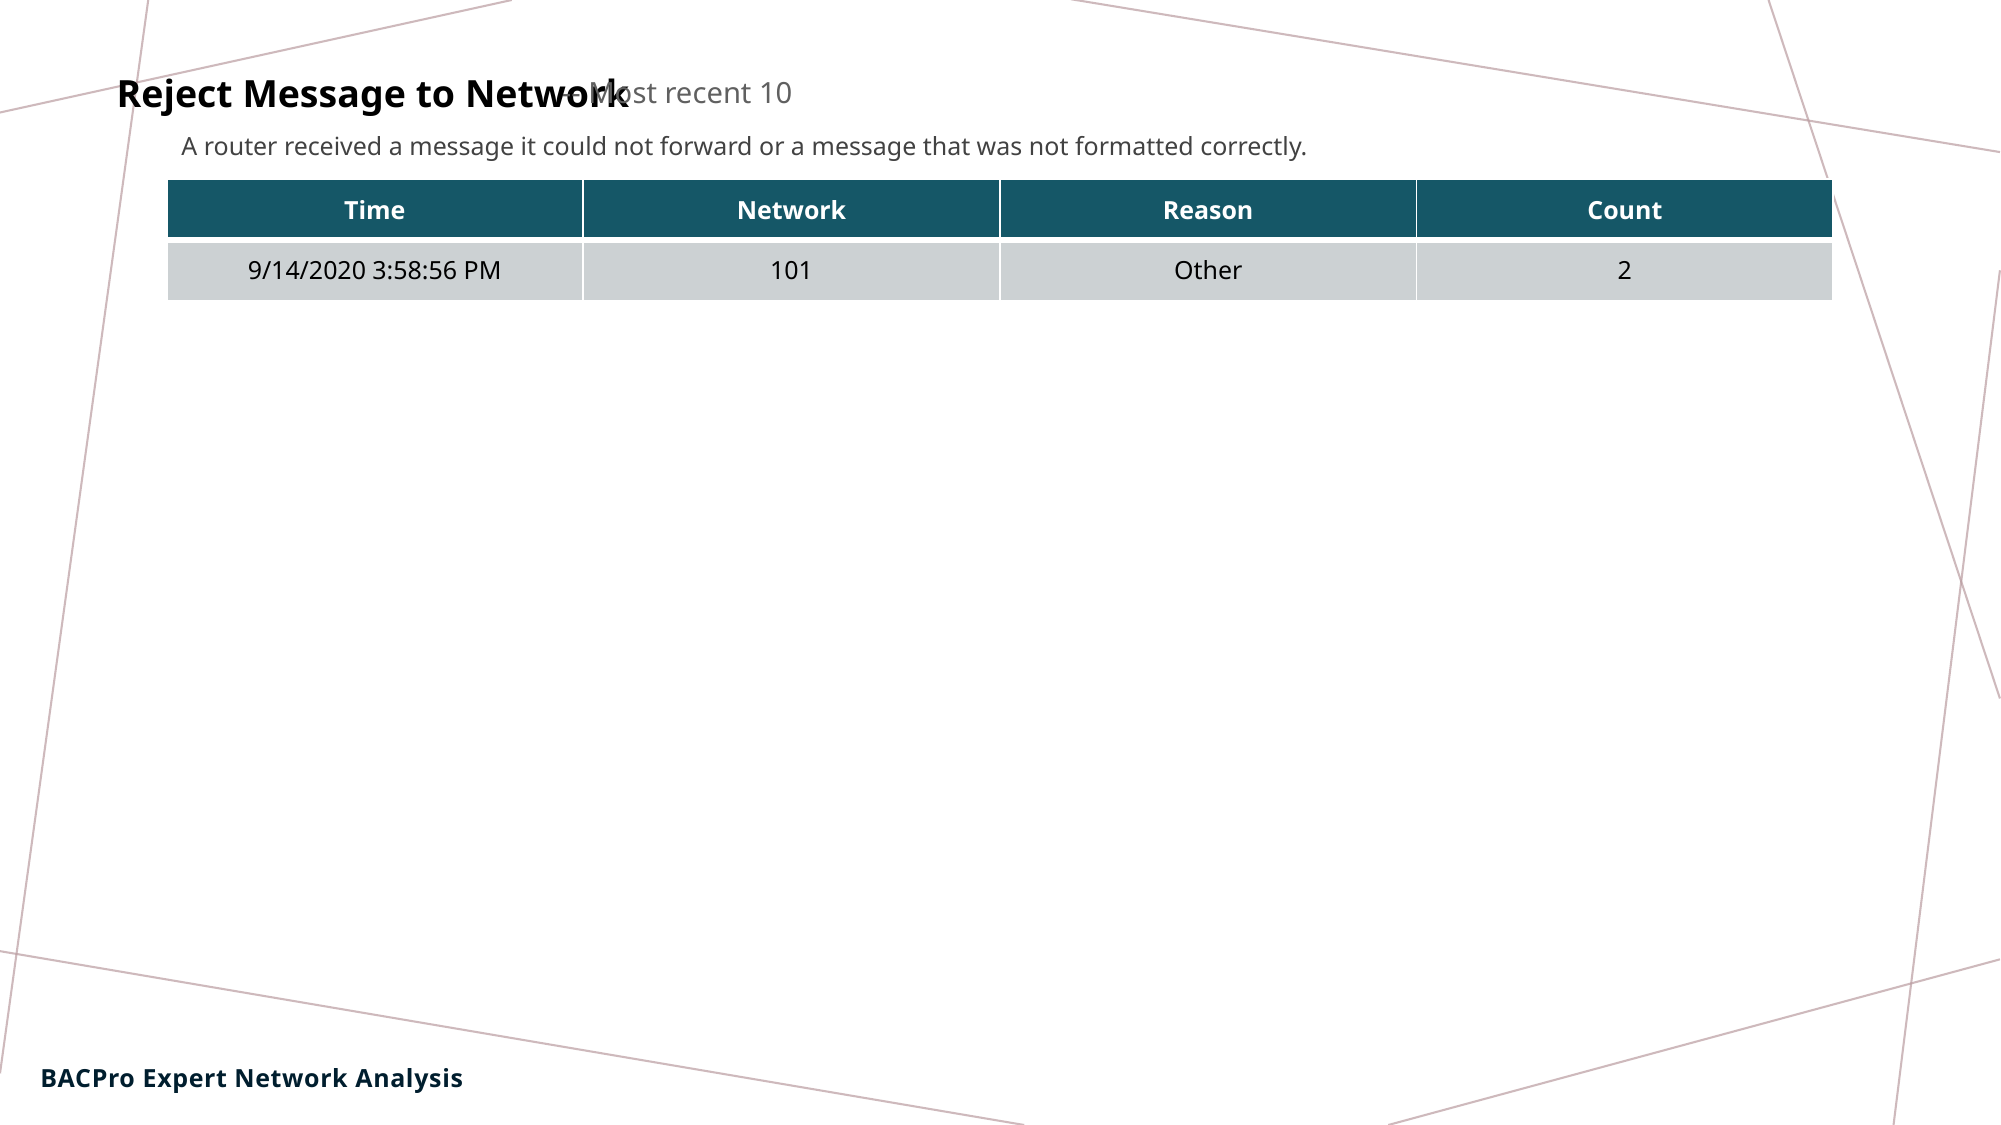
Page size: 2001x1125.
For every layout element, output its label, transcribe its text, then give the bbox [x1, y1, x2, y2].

text_box Reject Message to Network [101, 62, 645, 123]
table_header Reason [1001, 180, 1416, 237]
table_cell 2 [1417, 243, 1832, 300]
footer BACPro Expert Network Analysis [25, 1049, 764, 1110]
table_cell 9/14/2020 3:58:56 PM [168, 243, 582, 300]
text_box A router received a message it could not forward or a message that was not formatted correctly. [166, 123, 1730, 168]
text_box -- Most recent 10 [547, 67, 808, 118]
table_cell 101 [584, 243, 999, 300]
table_header Time [168, 180, 582, 237]
table_header Network [584, 180, 999, 237]
table_header Count [1417, 180, 1832, 237]
table_cell Other [1001, 243, 1416, 300]
